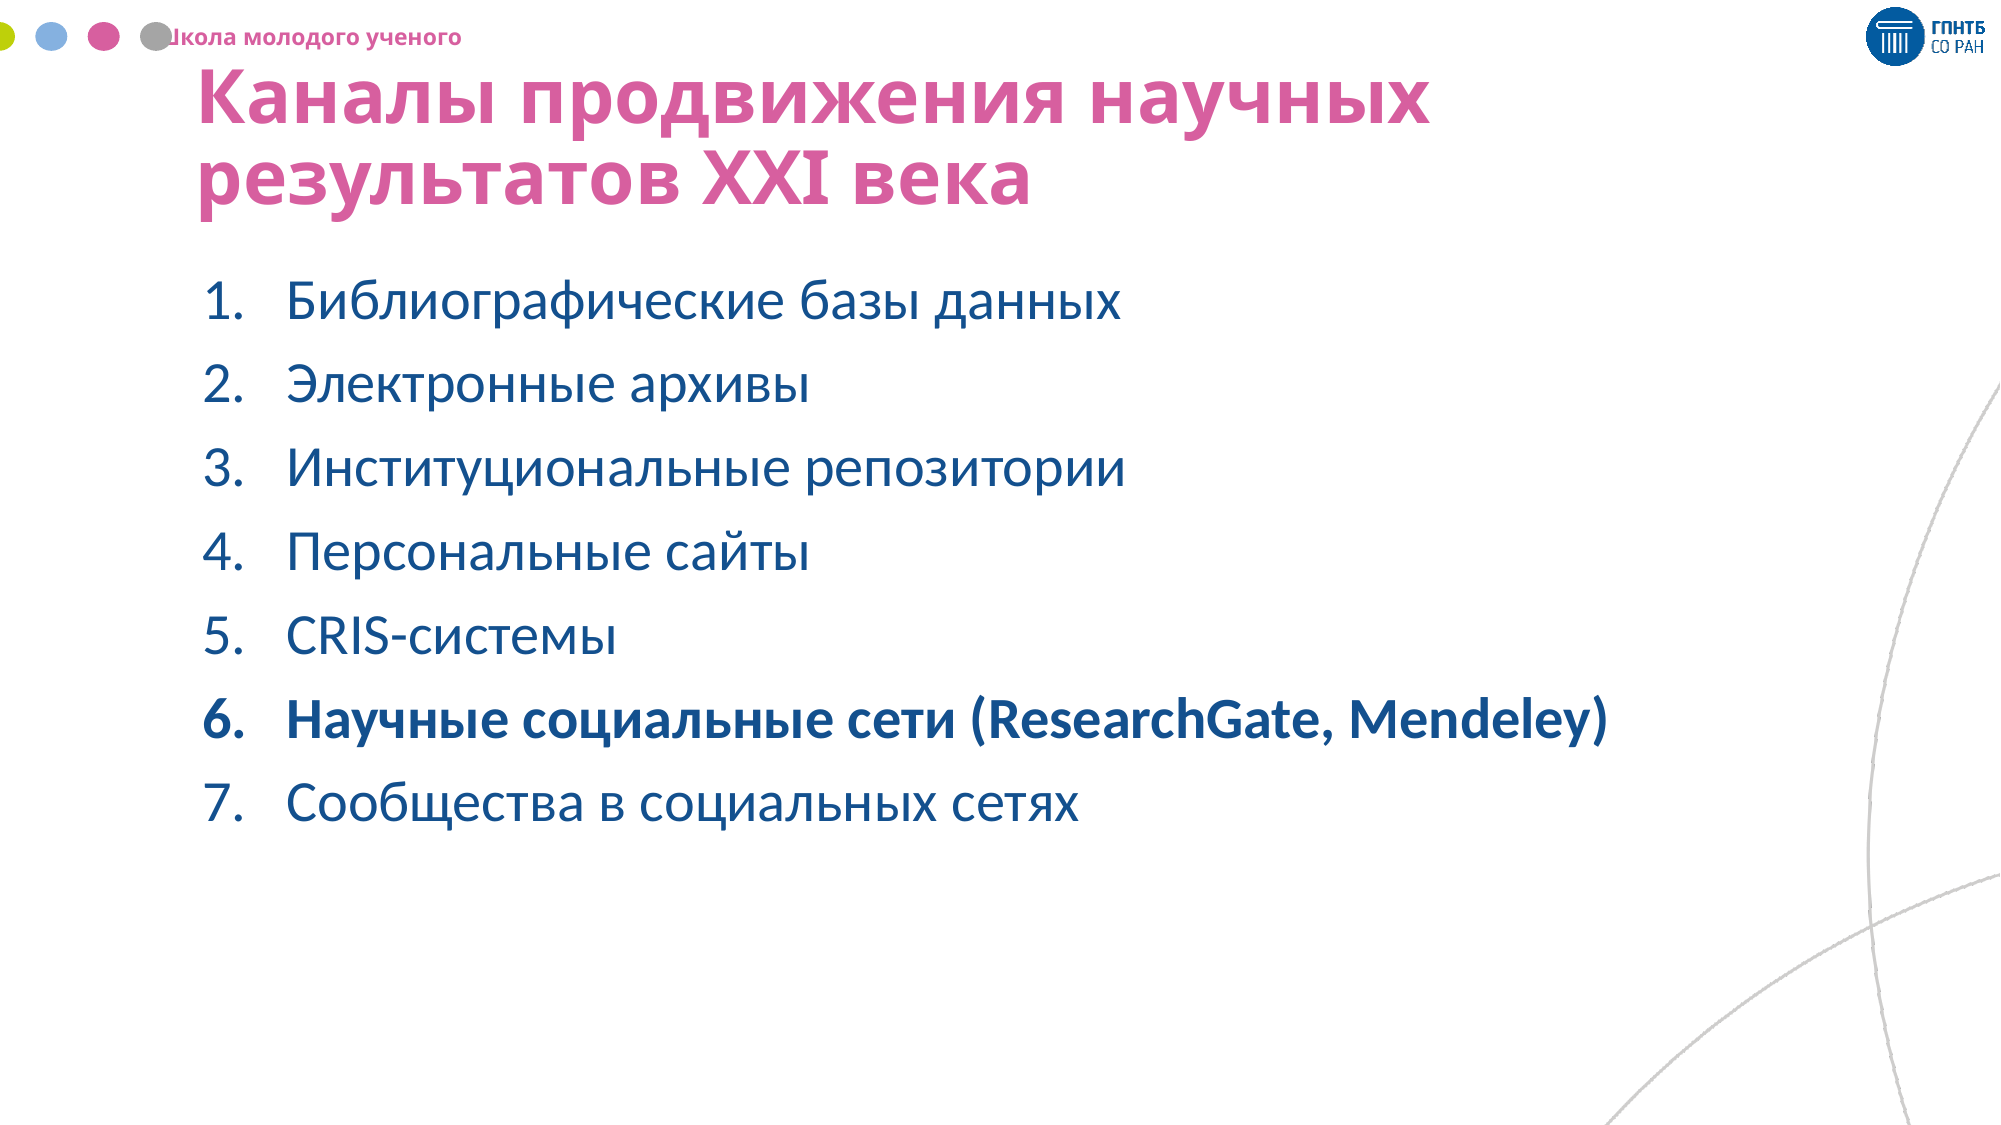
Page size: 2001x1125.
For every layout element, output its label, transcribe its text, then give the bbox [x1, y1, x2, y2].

list Библиографические базы данных Электронные архивы Институциональные репозитории Персональные сайты CRIS-системы Научные социальные сети (ResearchGate, Mendeley) Сообщества в социальных сетях [187, 261, 1842, 1039]
title Каналы продвижения научных результатов XXI века [180, 54, 1855, 225]
picture [1604, 381, 2000, 1125]
picture [1866, 7, 1985, 66]
